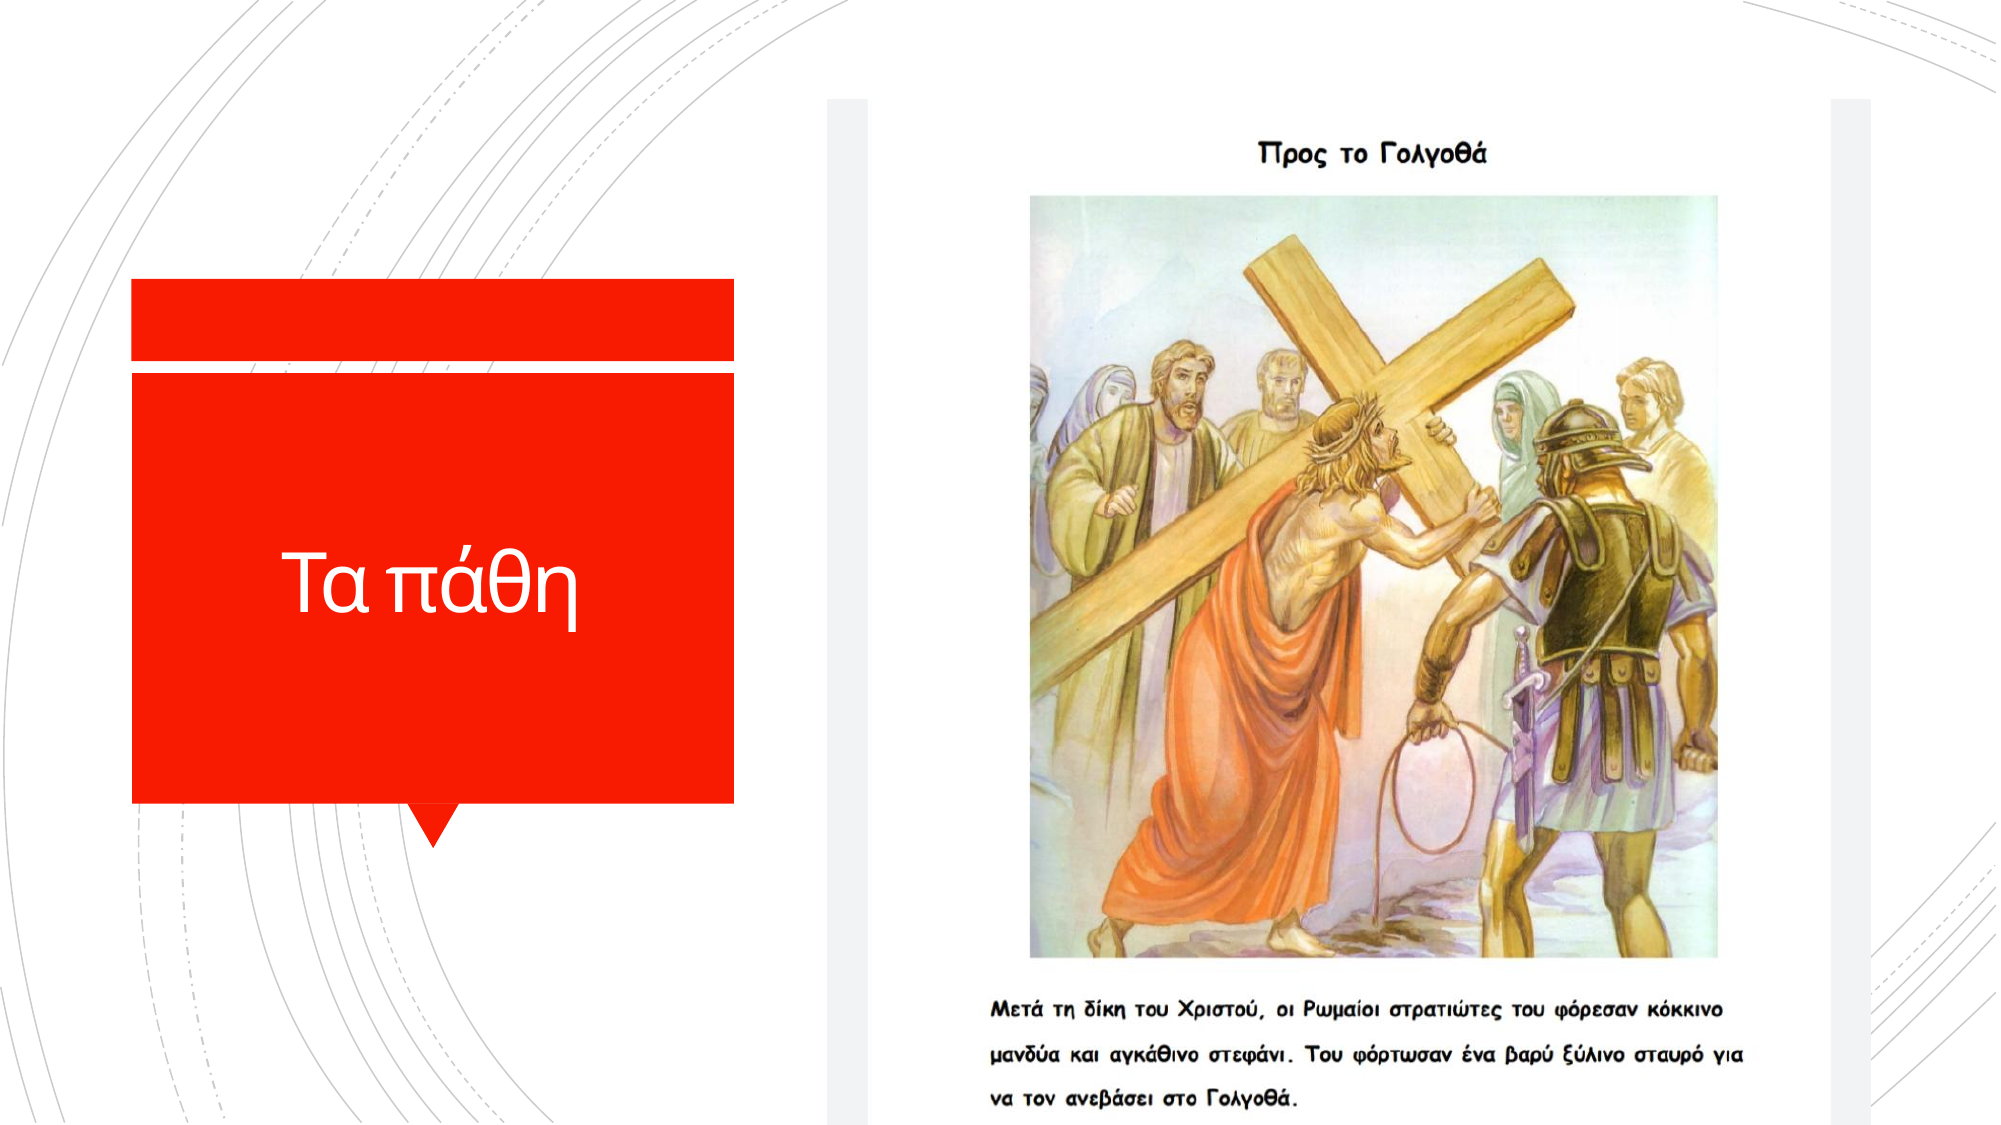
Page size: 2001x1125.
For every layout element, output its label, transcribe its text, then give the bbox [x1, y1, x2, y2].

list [827, 99, 1872, 1125]
title Τα πάθη [145, 385, 720, 789]
